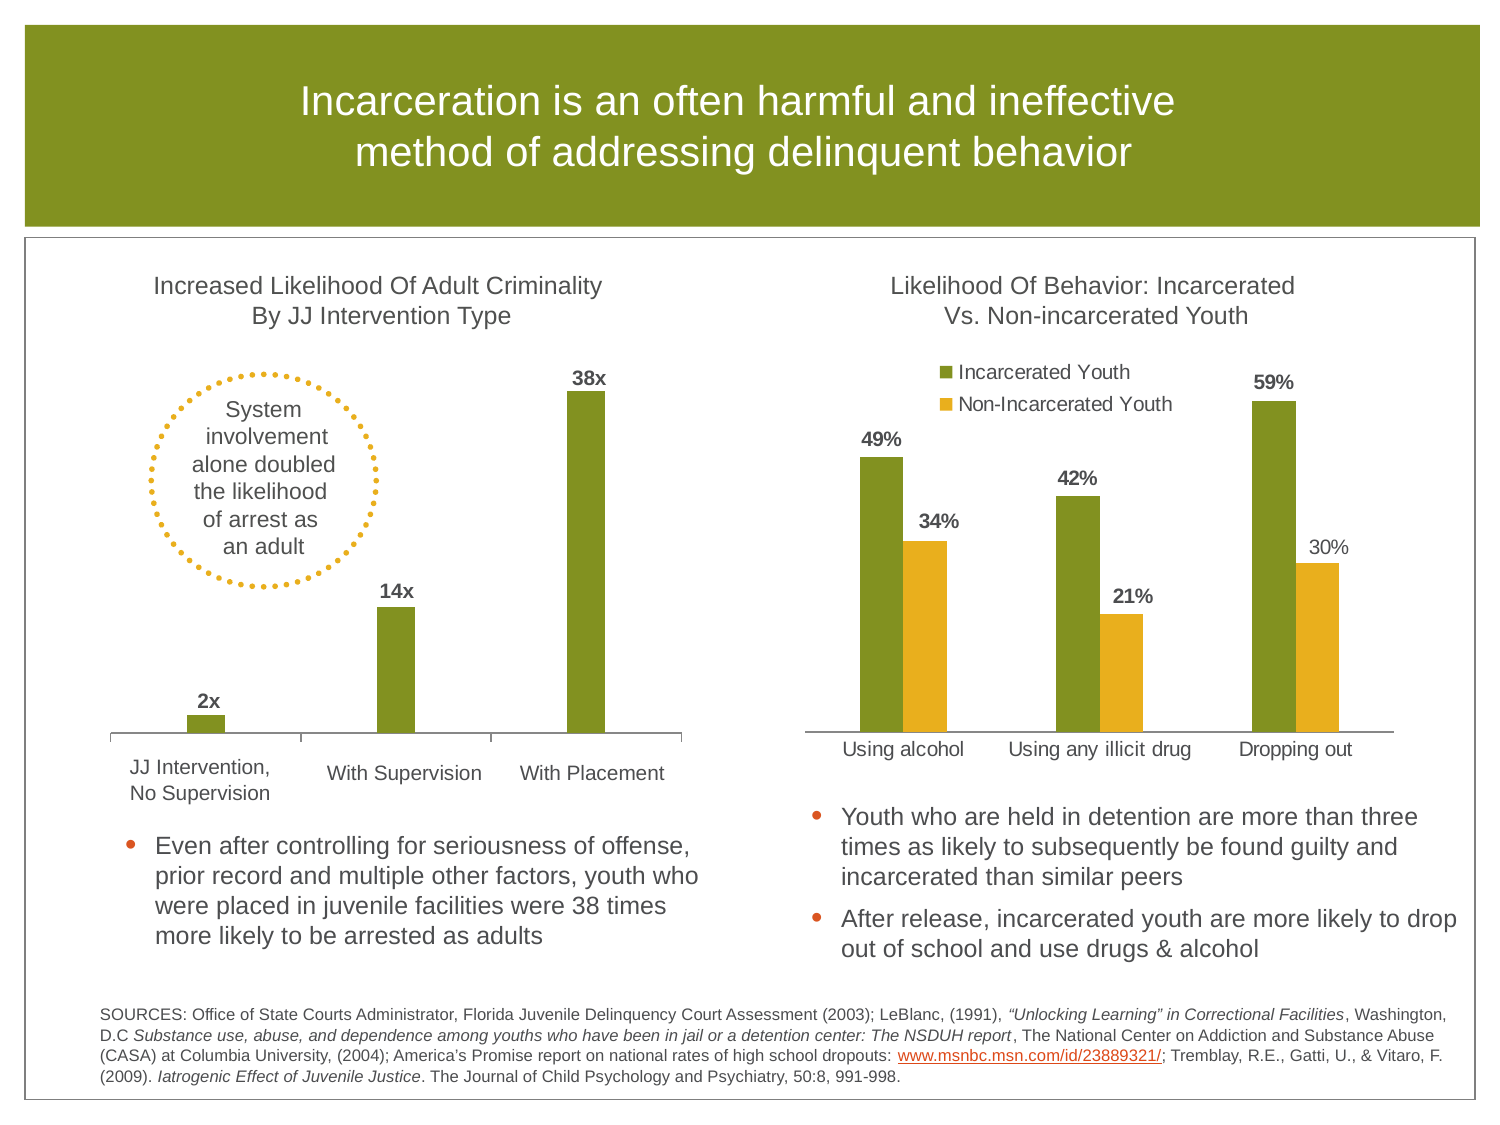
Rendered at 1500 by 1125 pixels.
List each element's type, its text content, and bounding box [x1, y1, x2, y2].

chart [87, 337, 705, 827]
text_box Likelihood Of Behavior: Incarcerated Vs. Non-incarcerated Youth [806, 261, 1388, 336]
text_box Increased Likelihood Of Adult Criminality By JJ Intervention Type [113, 261, 651, 335]
text_box Even after controlling for seriousness of offense, prior record and multiple other factors, youth who were placed in juvenile facilities were 38 times more likely to be arrested as adults [95, 821, 750, 957]
text_box SOURCES: Office of State Courts Administrator, Florida Juvenile Delinquency Court Assessment (2003); LeBlanc, (1991), “Unlocking Learning” in Correctional Facilities, Washington, D.C Substance use, abuse, and dependence among youths who have been in jail or a detention center: The NSDUH report, The National Center on Addiction and Substance Abuse (CASA) at Columbia University, (2004); America’s Promise report on national rates of high school dropouts: www.msnbc.msn.com/id/23889321/; Tremblay, R.E., Gatti, U., & Vitaro, F. (2009). Iatrogenic Effect of Juvenile Justice. The Journal of Child Psychology and Psychiatry, 50:8, 991-998. [99, 1002, 1463, 1087]
title Incarceration is an often harmful and ineffective method of addressing delinquent behavior [37, 66, 1450, 187]
text_box Youth who are held in detention are more than three times as likely to subsequently be found guilty and incarcerated than similar peers After release, incarcerated youth are more likely to drop out of school and use drugs & alcohol [781, 792, 1475, 970]
chart [780, 337, 1438, 796]
